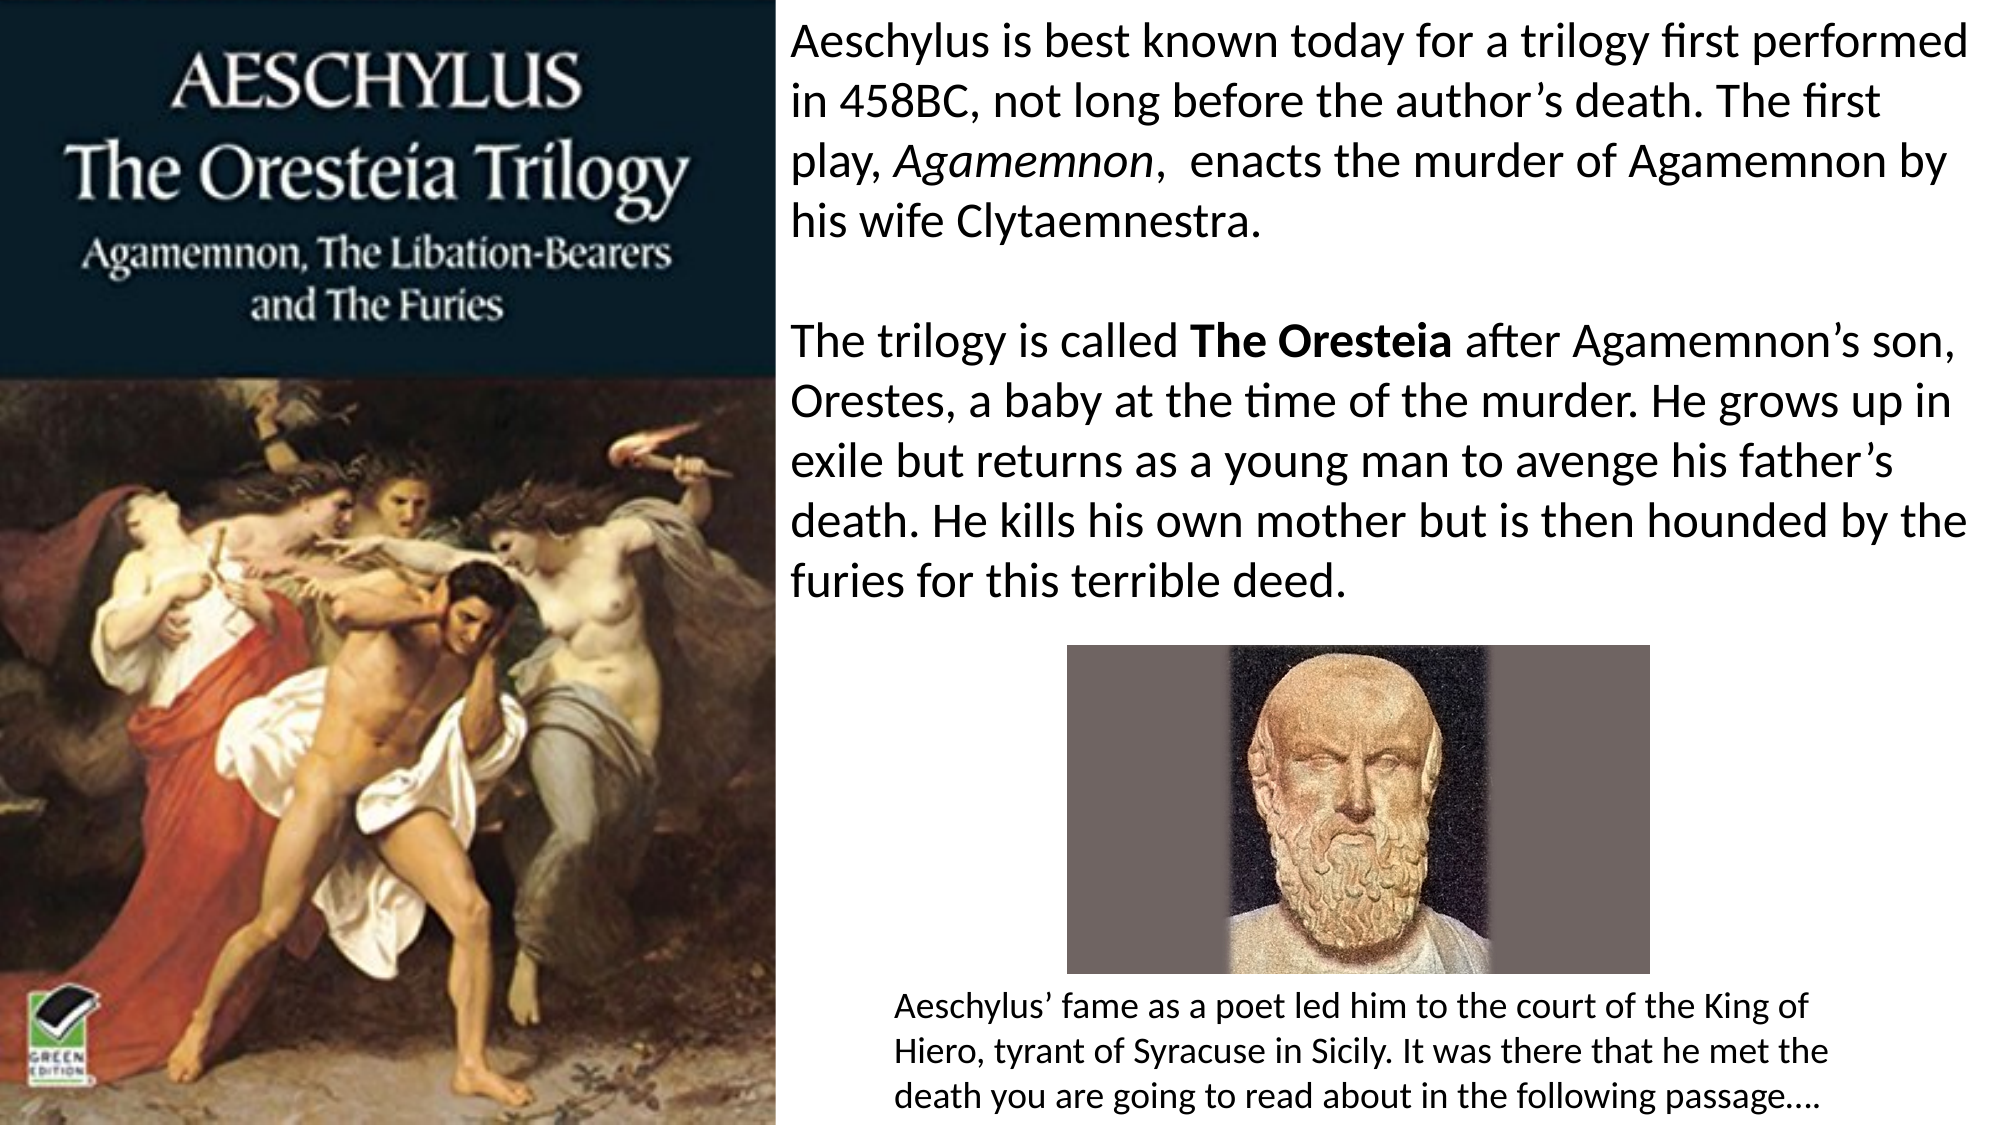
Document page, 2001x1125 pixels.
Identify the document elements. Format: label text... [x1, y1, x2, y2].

picture [1067, 645, 1650, 974]
text_box Aeschylus’ fame as a poet led him to the court of the King of Hiero, tyrant of Syracuse in Sicily. It was there that he met the death you are going to read about in the following passage…. [879, 973, 1897, 1124]
text_box Aeschylus is best known today for a trilogy first performed in 458BC, not long before the author’s death. The first play, Agamemnon, enacts the murder of Agamemnon by his wife Clytaemnestra. The trilogy is called The Oresteia after Agamemnon’s son, Orestes, a baby at the time of the murder. He grows up in exile but returns as a young man to avenge his father’s death. He kills his own mother but is then hounded by the furies for this terrible deed. [776, 0, 2000, 615]
picture [0, 0, 776, 1125]
